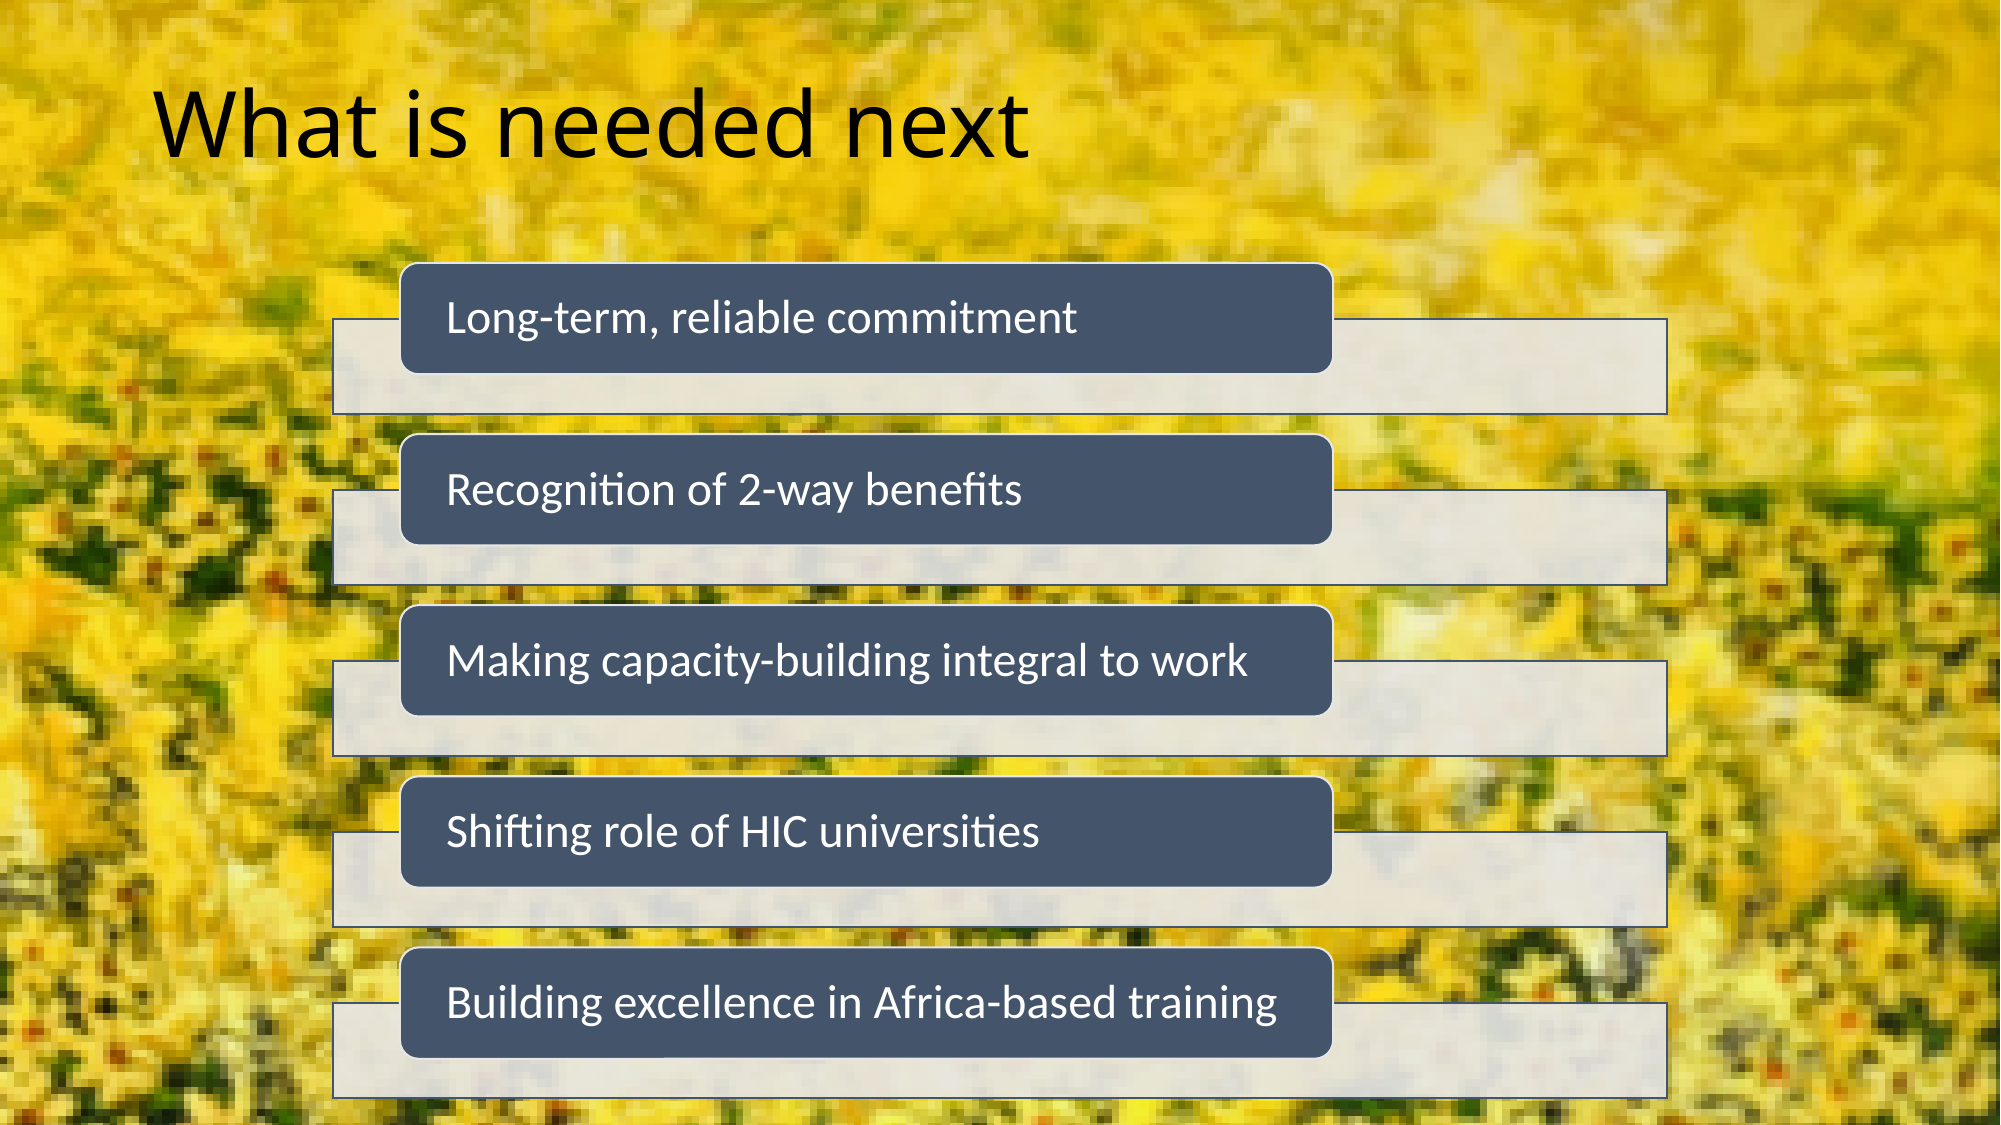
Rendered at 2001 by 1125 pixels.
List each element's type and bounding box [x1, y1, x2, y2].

text_box [333, 236, 1667, 1125]
picture [0, 0, 2000, 1125]
